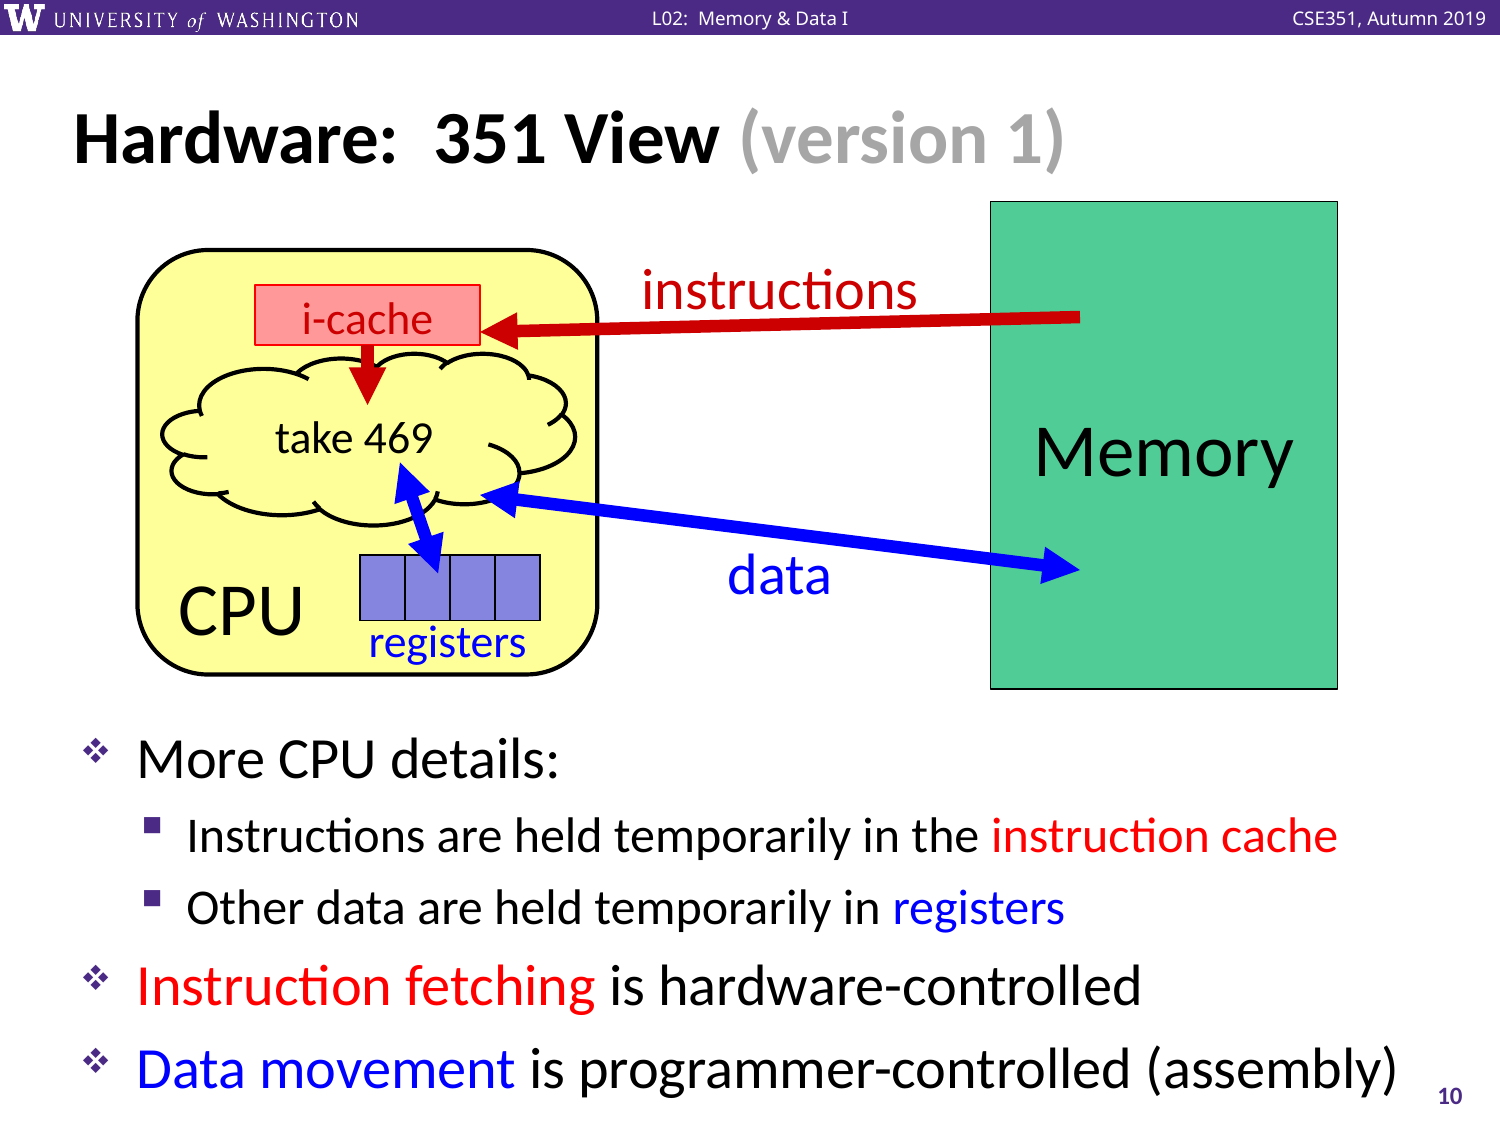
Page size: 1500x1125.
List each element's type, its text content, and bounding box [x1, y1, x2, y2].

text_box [335, 462, 561, 668]
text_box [254, 284, 481, 406]
text_box Memory [990, 201, 1338, 689]
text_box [479, 316, 1081, 333]
slide_number 10 [1400, 1065, 1500, 1125]
text_box More CPU details: Instructions are held temporarily in the instruction cache Other data are held temporarily in registers Instruction fetching is hardware-controlled Data movement is programmer-controlled (assembly) [65, 712, 1438, 1088]
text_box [479, 494, 1081, 571]
picture [4, 4, 358, 32]
text_box CPU [187, 550, 297, 639]
text_box [137, 249, 598, 675]
text_box data [599, 577, 960, 615]
text_box instructions [599, 239, 960, 315]
title Hardware: 351 View (version 1) [58, 71, 1438, 197]
text_box take 469 [162, 353, 576, 516]
